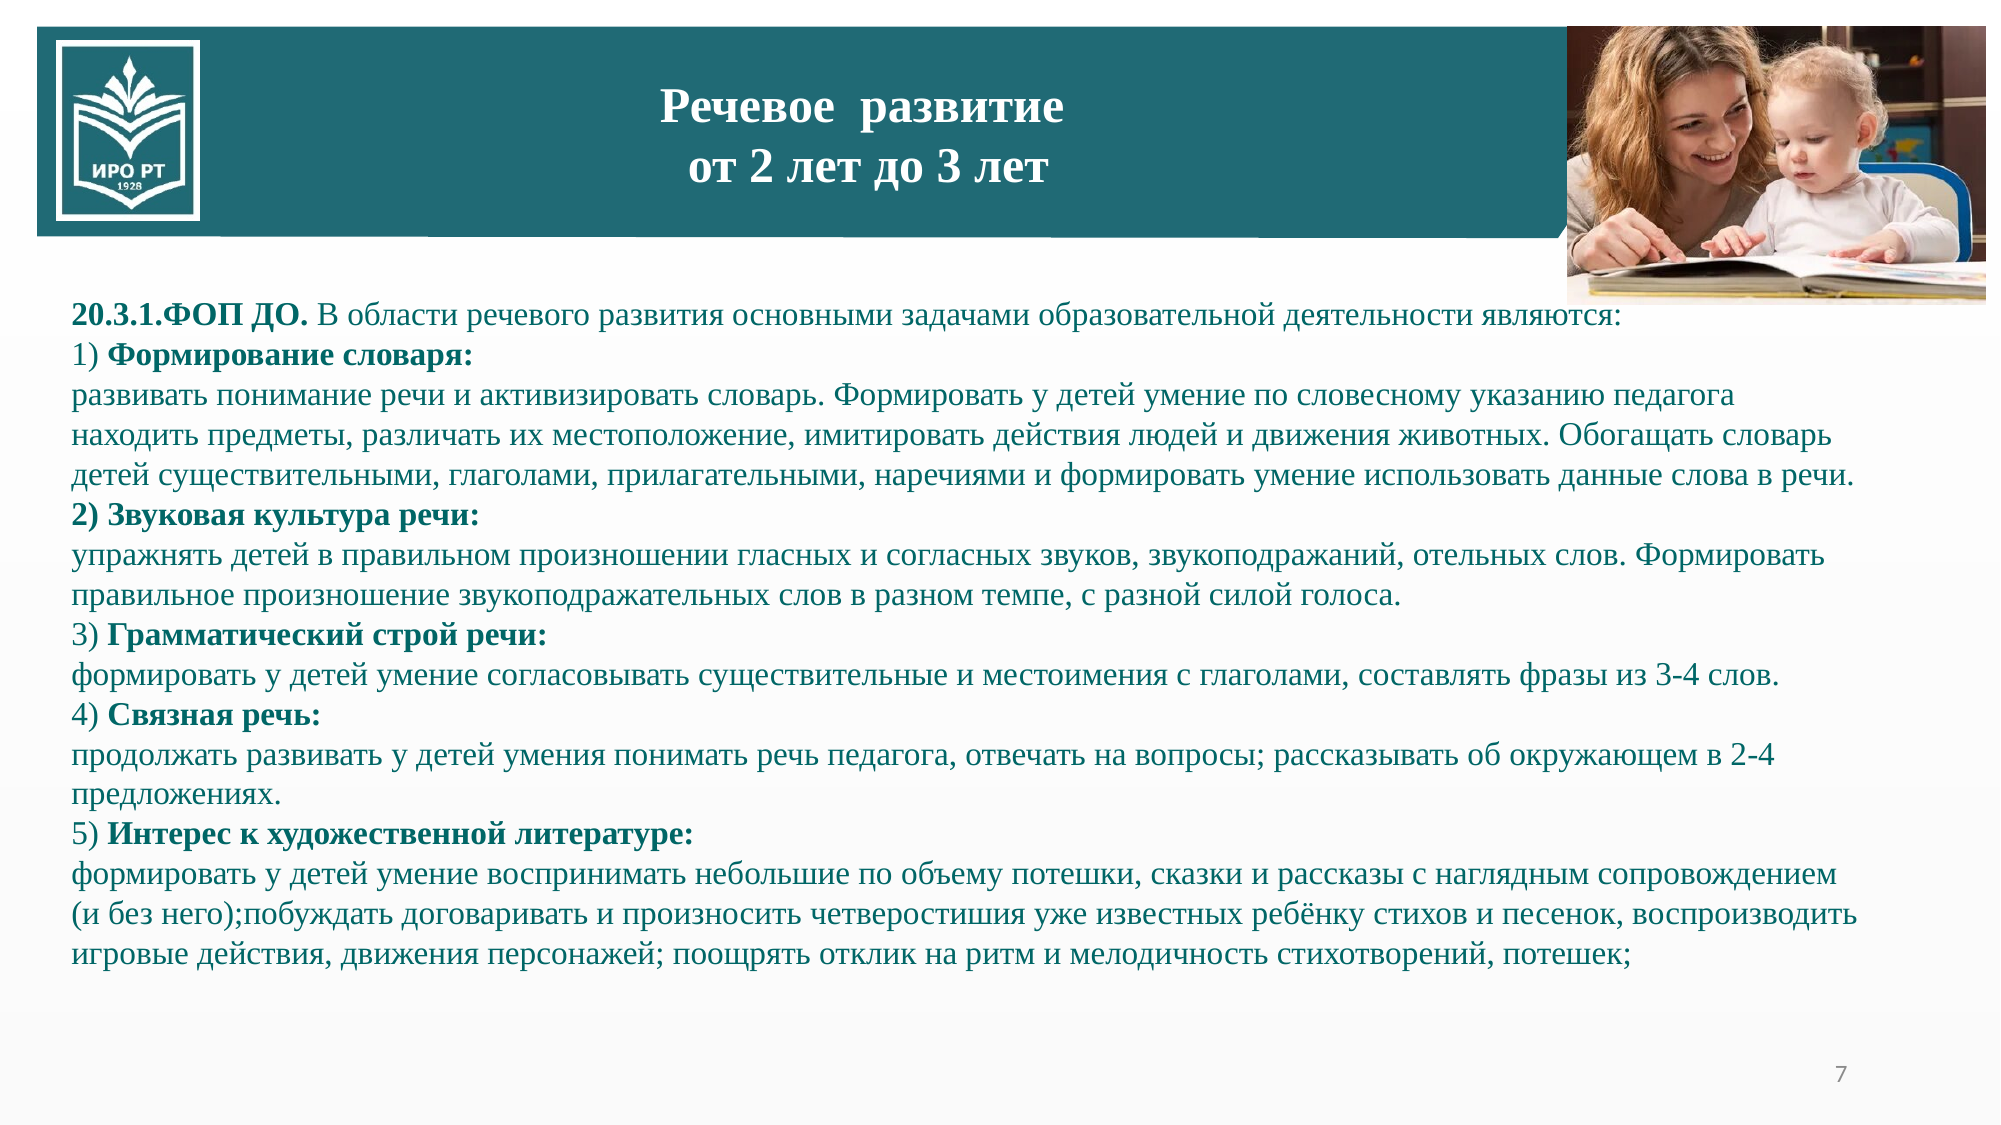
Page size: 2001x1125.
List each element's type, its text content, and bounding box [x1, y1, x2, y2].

picture [56, 40, 200, 221]
text_box 20.3.1.ФОП ДО. В области речевого развития основными задачами образовательной деятельности являются: 1) Формирование словаря: развивать понимание речи и активизировать словарь. Формировать у детей умение по словесному указанию педагога находить предметы, различать их местоположение, имитировать действия людей и движения животных. Обогащать словарь детей существительными, глаголами, прилагательными, наречиями и формировать умение использовать данные слова в речи. 2) Звуковая культура речи: упражнять детей в правильном произношении гласных и согласных звуков, звукоподражаний, отельных слов. Формировать правильное произношение звукоподражательных слов в разном темпе, с разной силой голоса. 3) Грамматический строй речи: формировать у детей умение согласовывать существительные и местоимения с глаголами, составлять фразы из 3-4 слов. 4) Связная речь: продолжать развивать у детей умения понимать речь педагога, отвечать на вопросы; рассказывать об окружающем в 2-4 предложениях. 5) Интерес к художественной литературе: формировать у детей умение воспринимать небольшие по объему потешки, сказки и рассказы с наглядным сопровождением (и без него);побуждать договаривать и произносить четверостишия уже известных ребёнку стихов и песенок, воспроизводить игровые действия, движения персонажей; поощрять отклик на ритм и мелодичность стихотворений, потешек; [56, 285, 1882, 979]
slide_number 7 [1412, 1042, 1863, 1103]
text_box Речевое развитие от 2 лет до 3 лет [36, 25, 1702, 240]
picture [1567, 26, 1986, 305]
